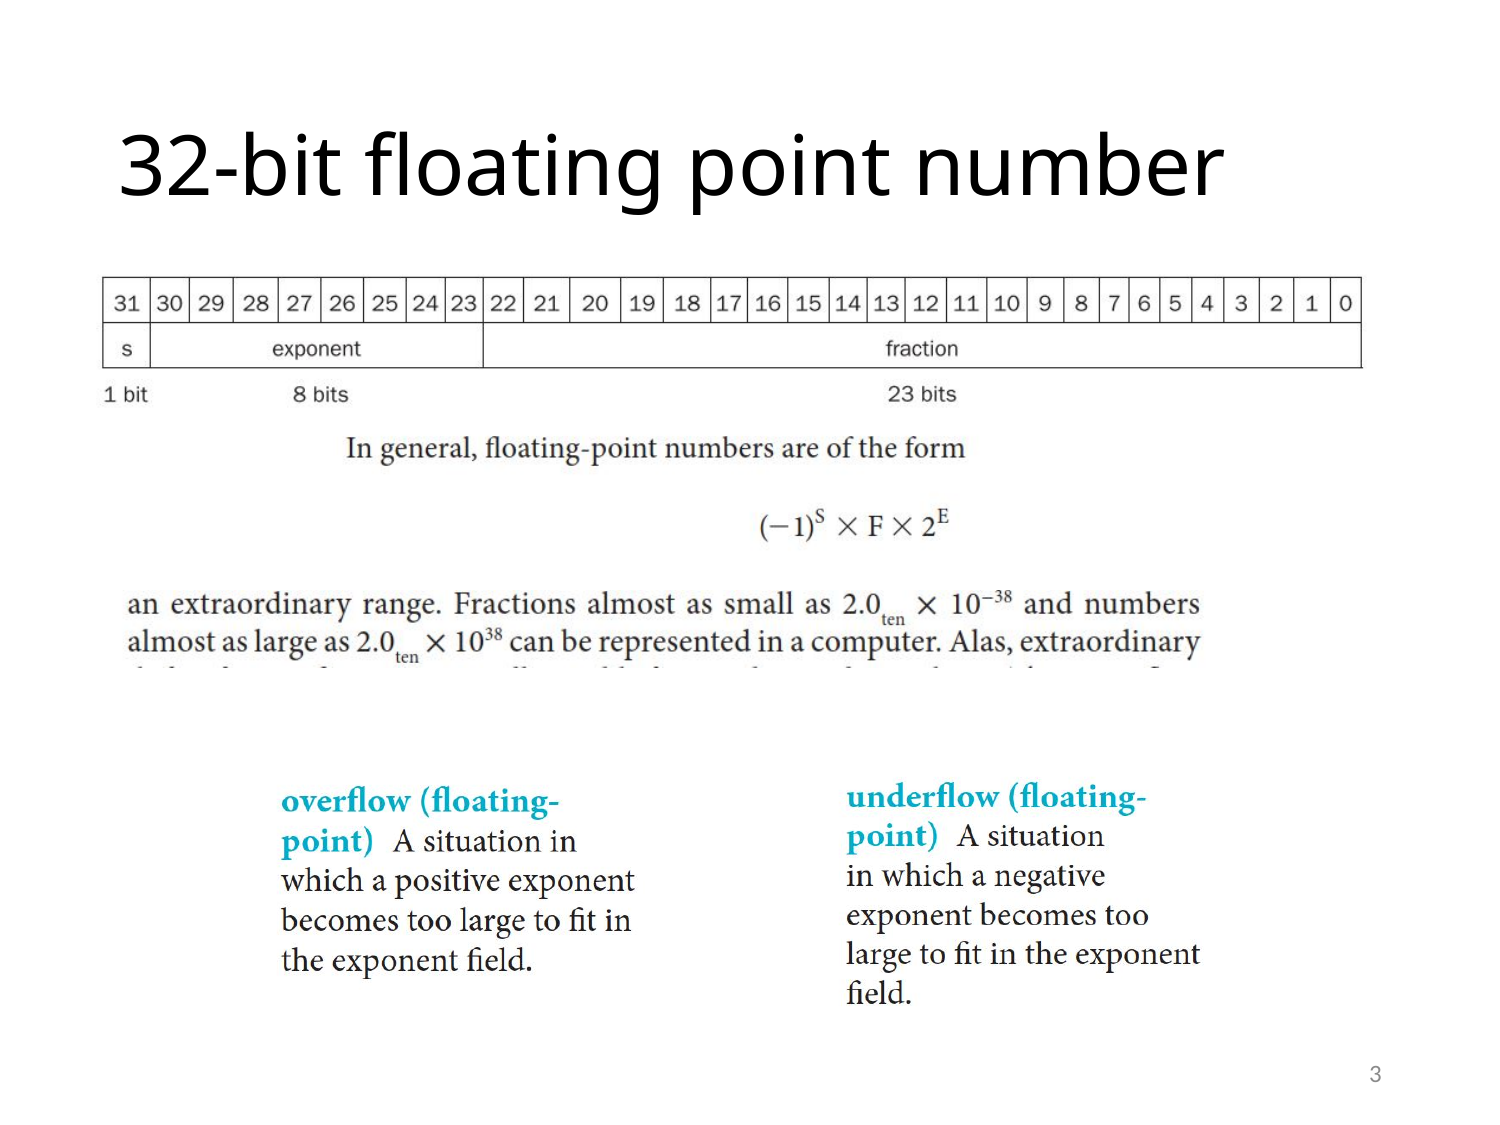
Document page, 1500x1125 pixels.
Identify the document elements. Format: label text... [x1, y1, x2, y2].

slide_number 3 [1059, 1042, 1397, 1103]
picture [263, 771, 709, 1030]
title 32-bit floating point number [103, 59, 1397, 265]
picture [825, 763, 1247, 1033]
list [68, 265, 1420, 567]
picture [103, 589, 1209, 668]
